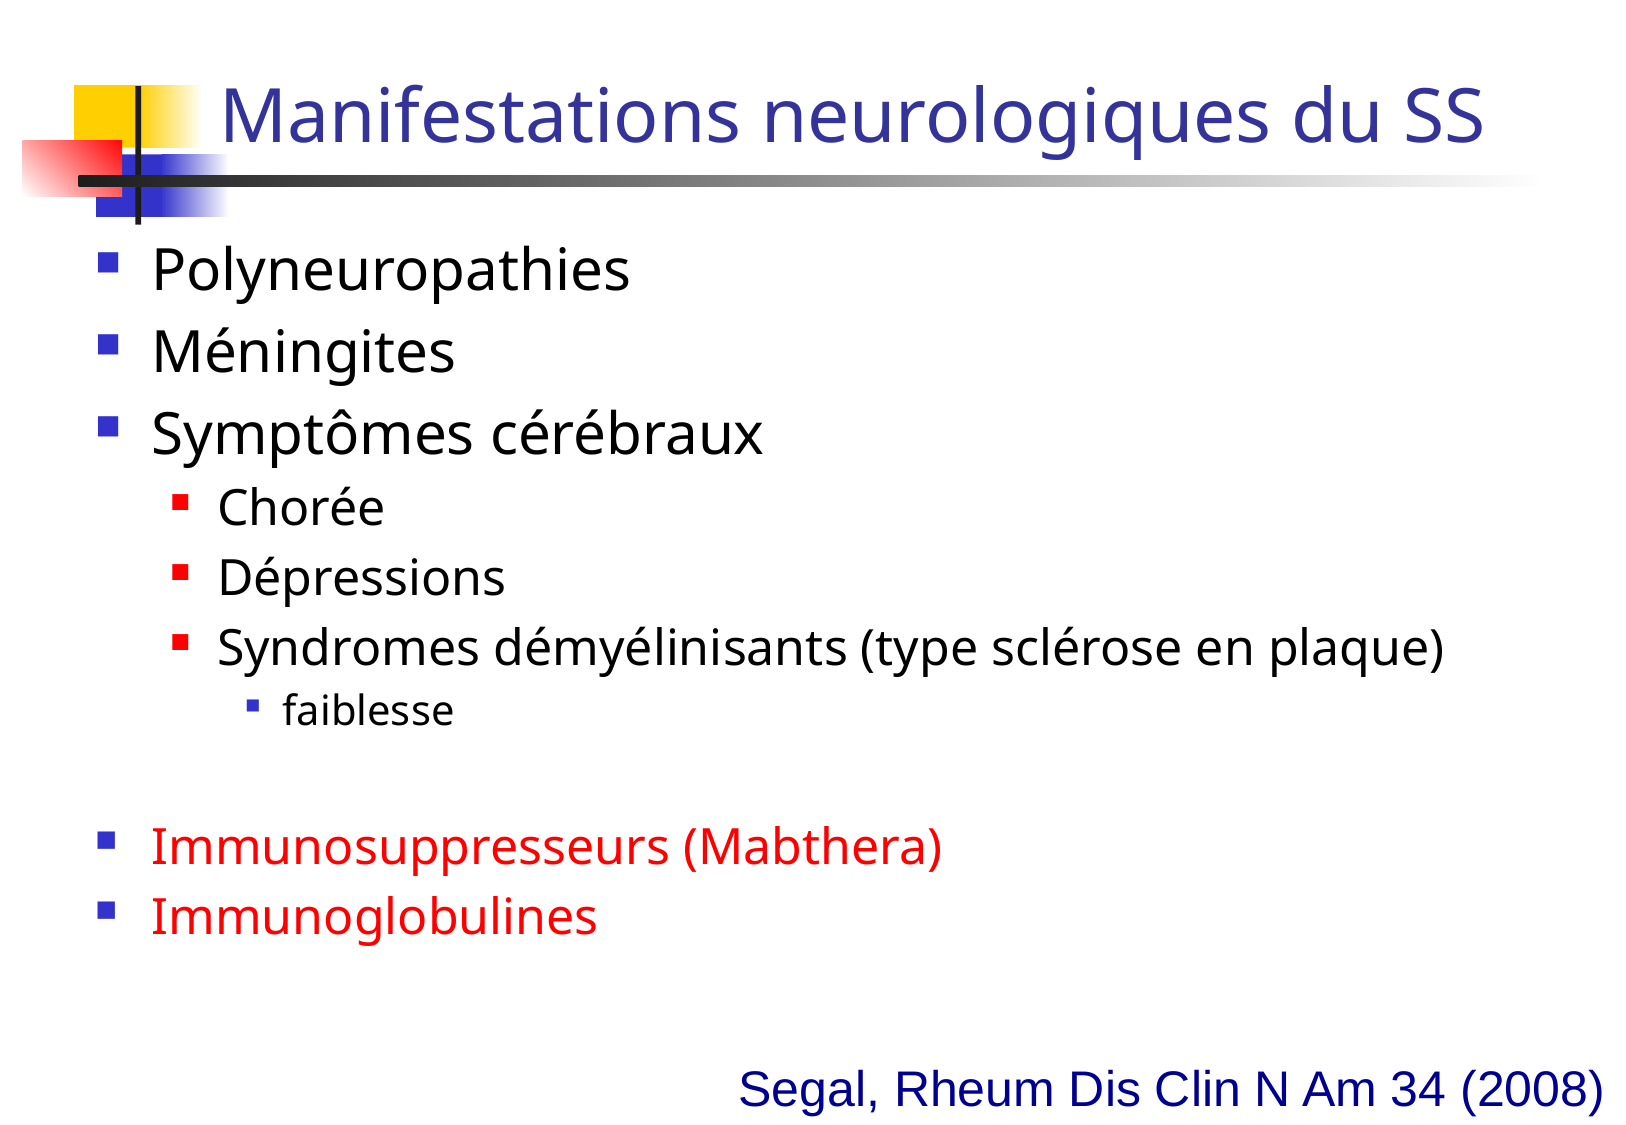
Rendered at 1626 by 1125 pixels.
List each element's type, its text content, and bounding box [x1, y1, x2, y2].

list Polyneuropathies Méningites Symptômes cérébraux Chorée Dépressions Syndromes démyélinisants (type sclérose en plaque) faiblesse Immunosuppresseurs (Mabthera) Immunoglobulines [79, 224, 1592, 1024]
text_box Segal, Rheum Dis Clin N Am 34 (2008) [724, 1049, 1621, 1124]
title Manifestations neurologiques du SS [204, 54, 1590, 165]
